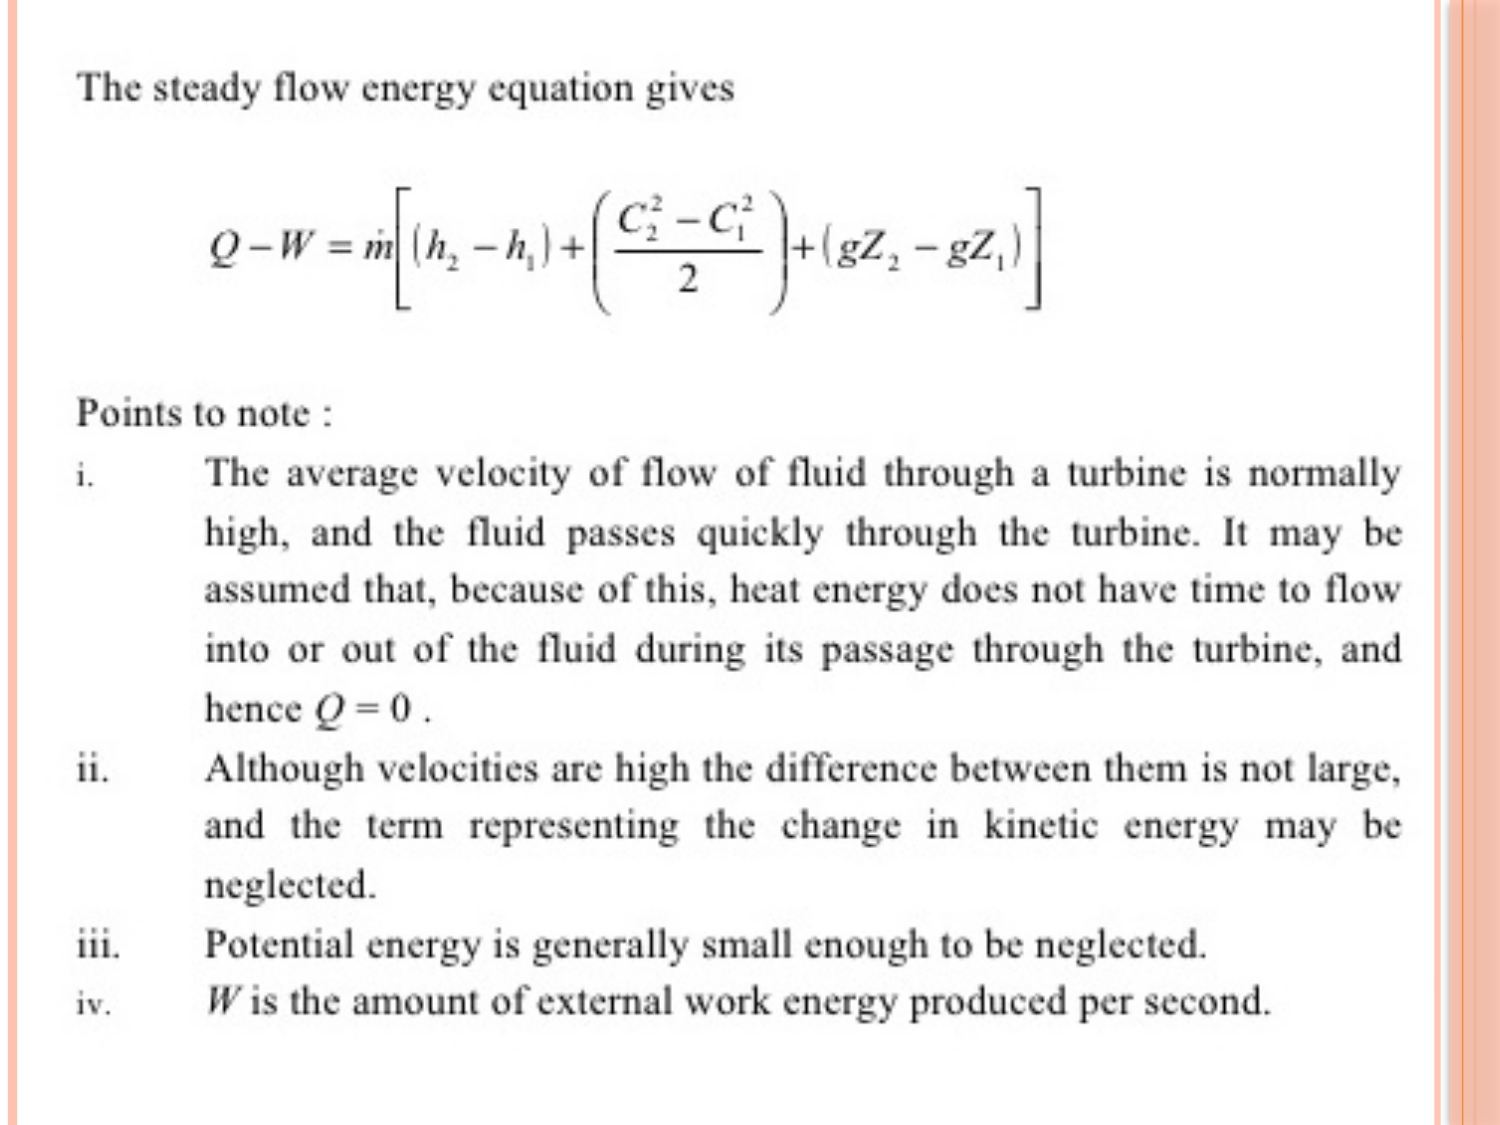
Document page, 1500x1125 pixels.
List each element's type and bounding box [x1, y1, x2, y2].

picture [24, 24, 1433, 1063]
